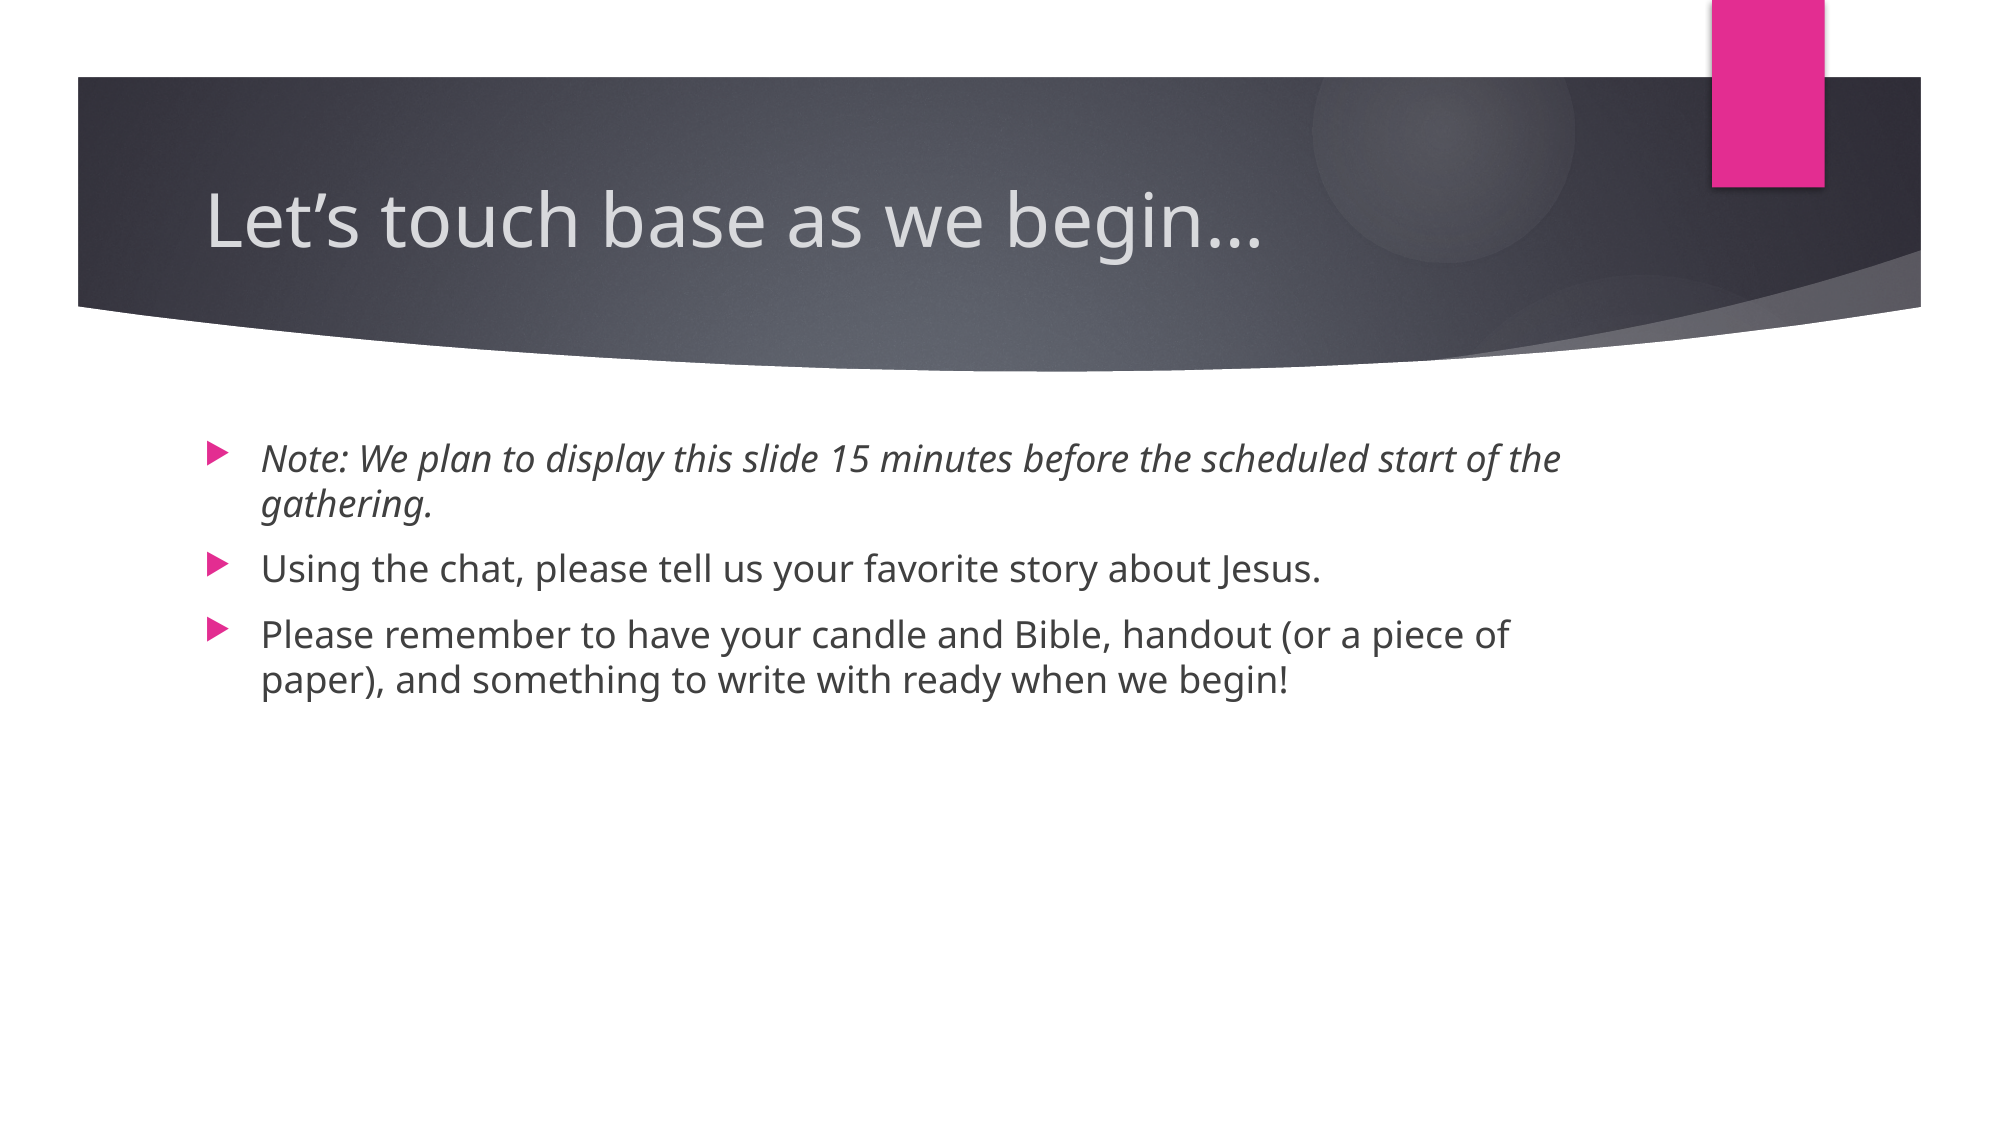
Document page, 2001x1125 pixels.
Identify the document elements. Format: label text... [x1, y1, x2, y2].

list Note: We plan to display this slide 15 minutes before the scheduled start of the gathering. Using the chat, please tell us your favorite story about Jesus. Please remember to have your candle and Bible, handout (or a piece of paper), and something to write with ready when we begin! [189, 427, 1627, 988]
title Let’s touch base as we begin… [189, 159, 1627, 276]
